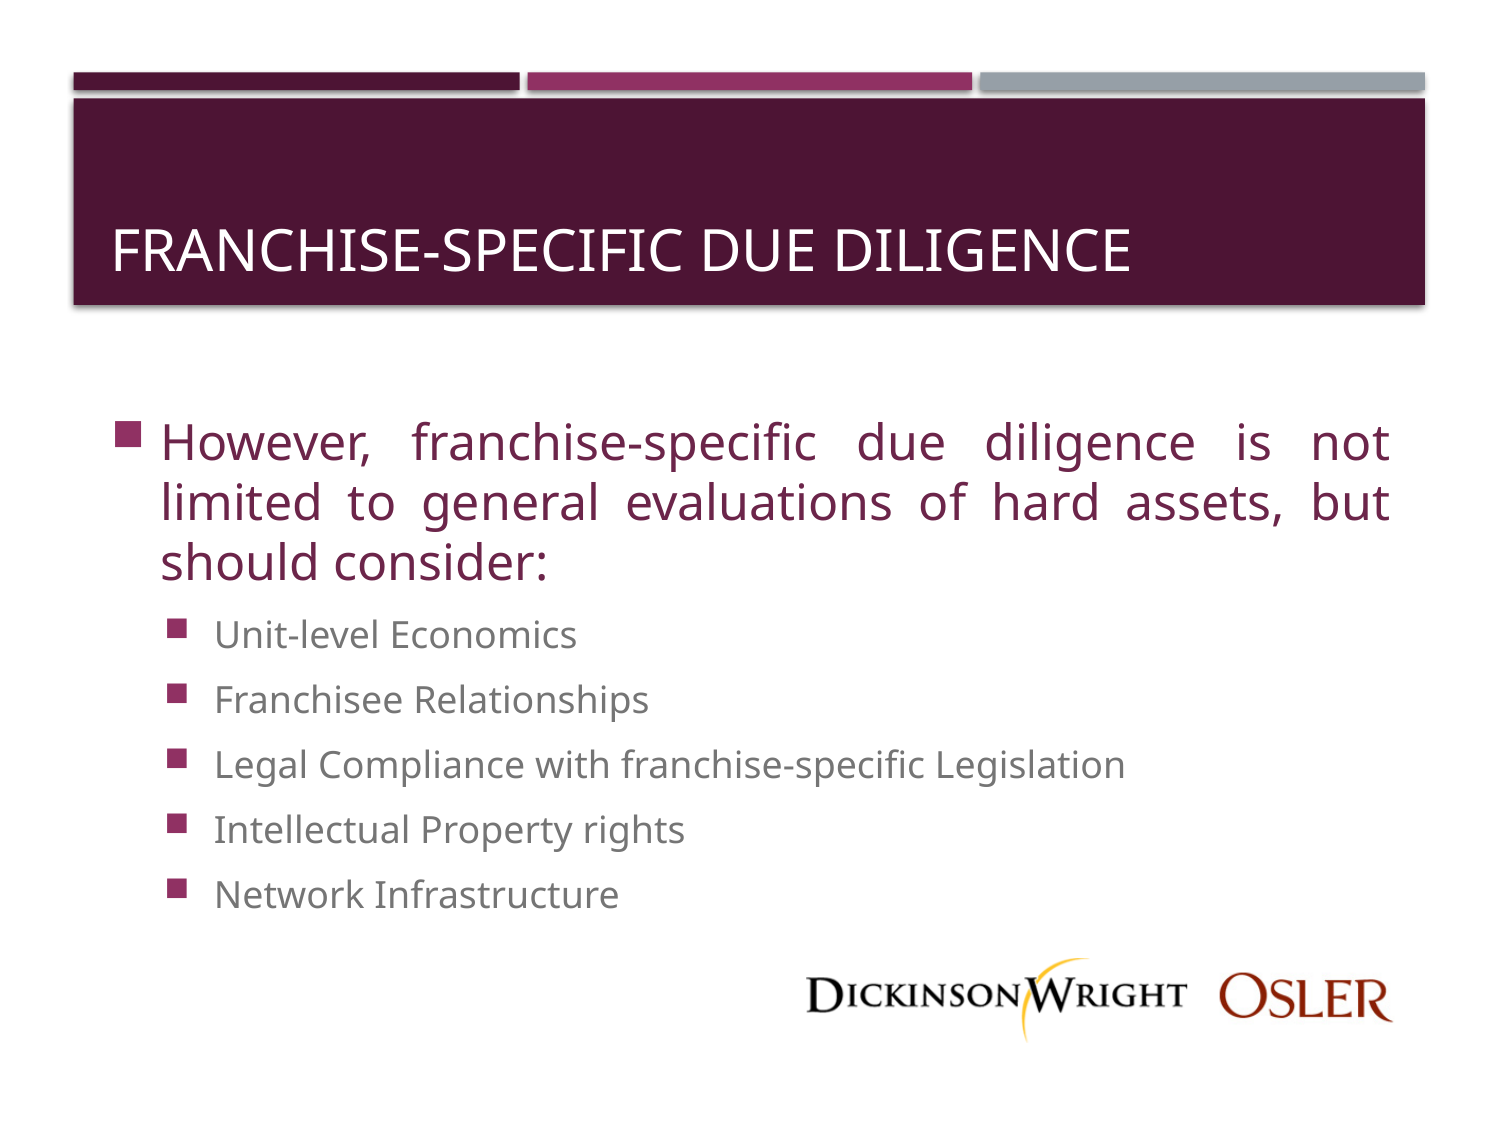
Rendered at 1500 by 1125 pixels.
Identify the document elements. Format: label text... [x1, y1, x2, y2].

title Franchise-Specific Due Diligence [95, 112, 1406, 291]
list However, franchise-specific due diligence is not limited to general evaluations of hard assets, but should consider: Unit-level Economics Franchisee Relationships Legal Compliance with franchise-specific Legislation Intellectual Property rights Network Infrastructure [95, 365, 1406, 962]
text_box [803, 955, 1407, 1046]
